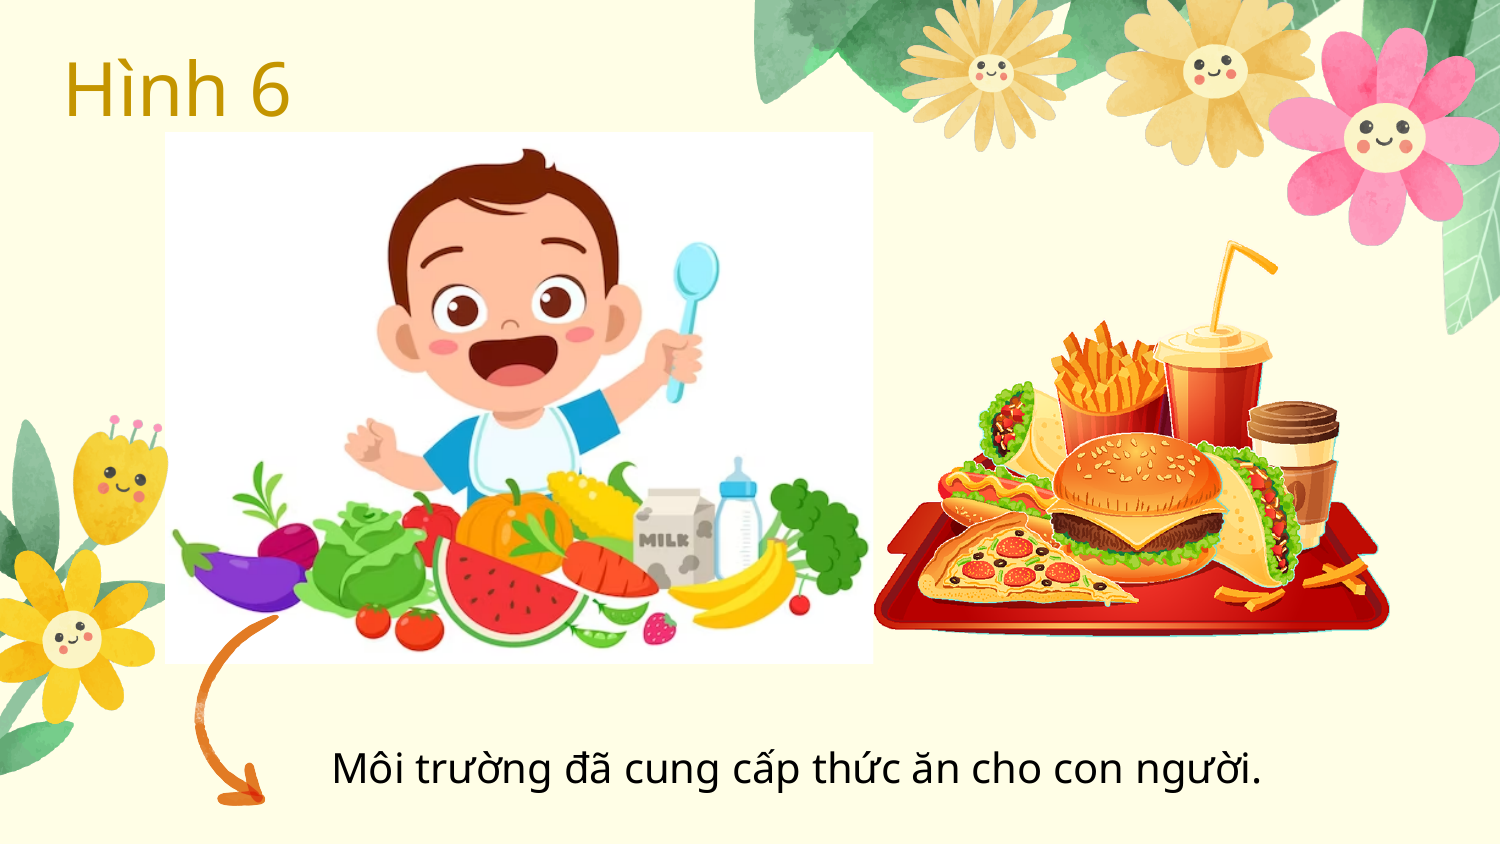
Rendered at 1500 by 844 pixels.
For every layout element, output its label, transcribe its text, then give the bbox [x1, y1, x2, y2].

text_box Hình 6 [48, 34, 335, 140]
picture [0, 0, 1500, 842]
text_box Môi trường đã cung cấp thức ăn cho con người. [362, 734, 1500, 800]
